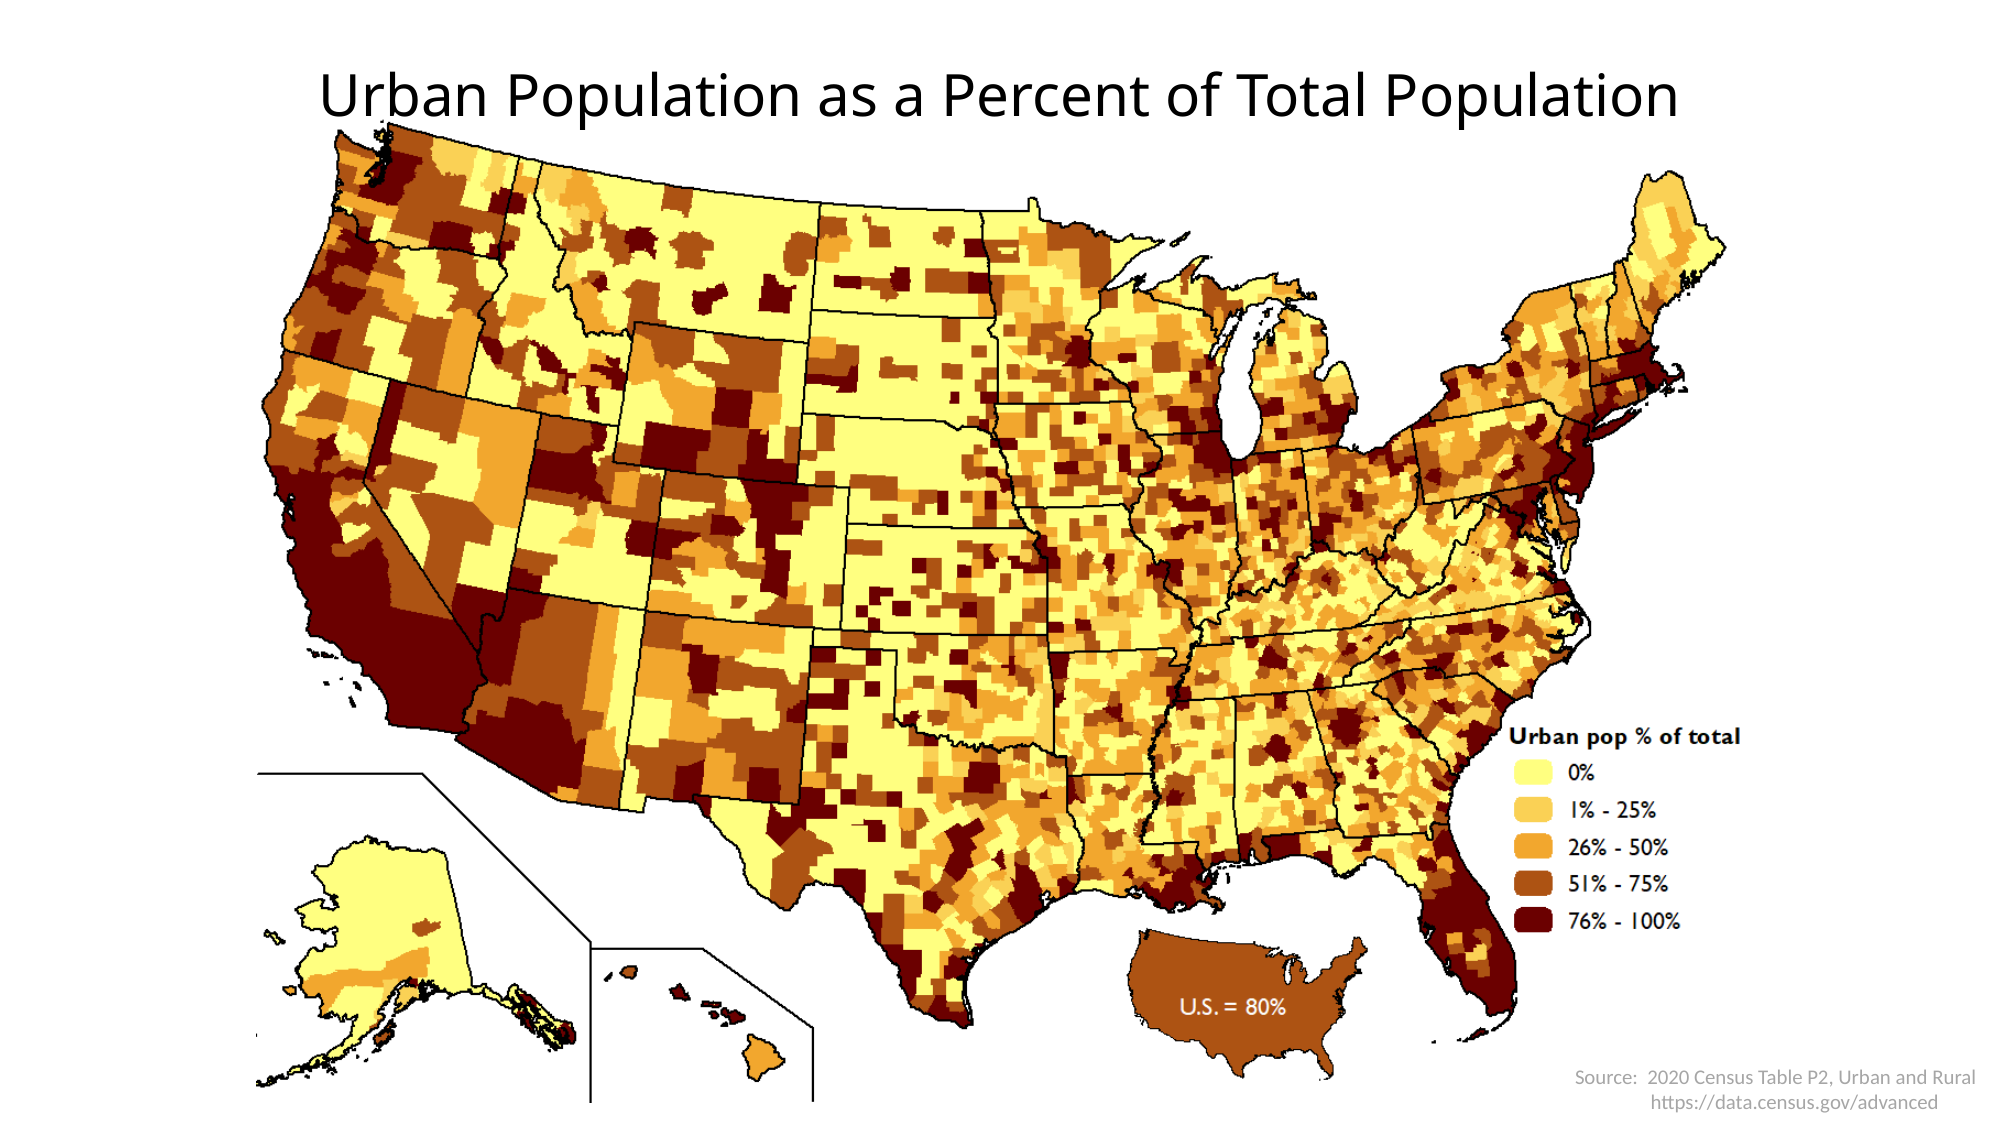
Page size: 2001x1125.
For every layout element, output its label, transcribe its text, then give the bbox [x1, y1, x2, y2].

title Urban Population as a Percent of Total Population [137, 59, 1863, 135]
text_box Source: 2020 Census Table P2, Urban and Rural https://data.census.gov/advanced [1560, 1056, 1998, 1121]
picture [256, 112, 1742, 1103]
